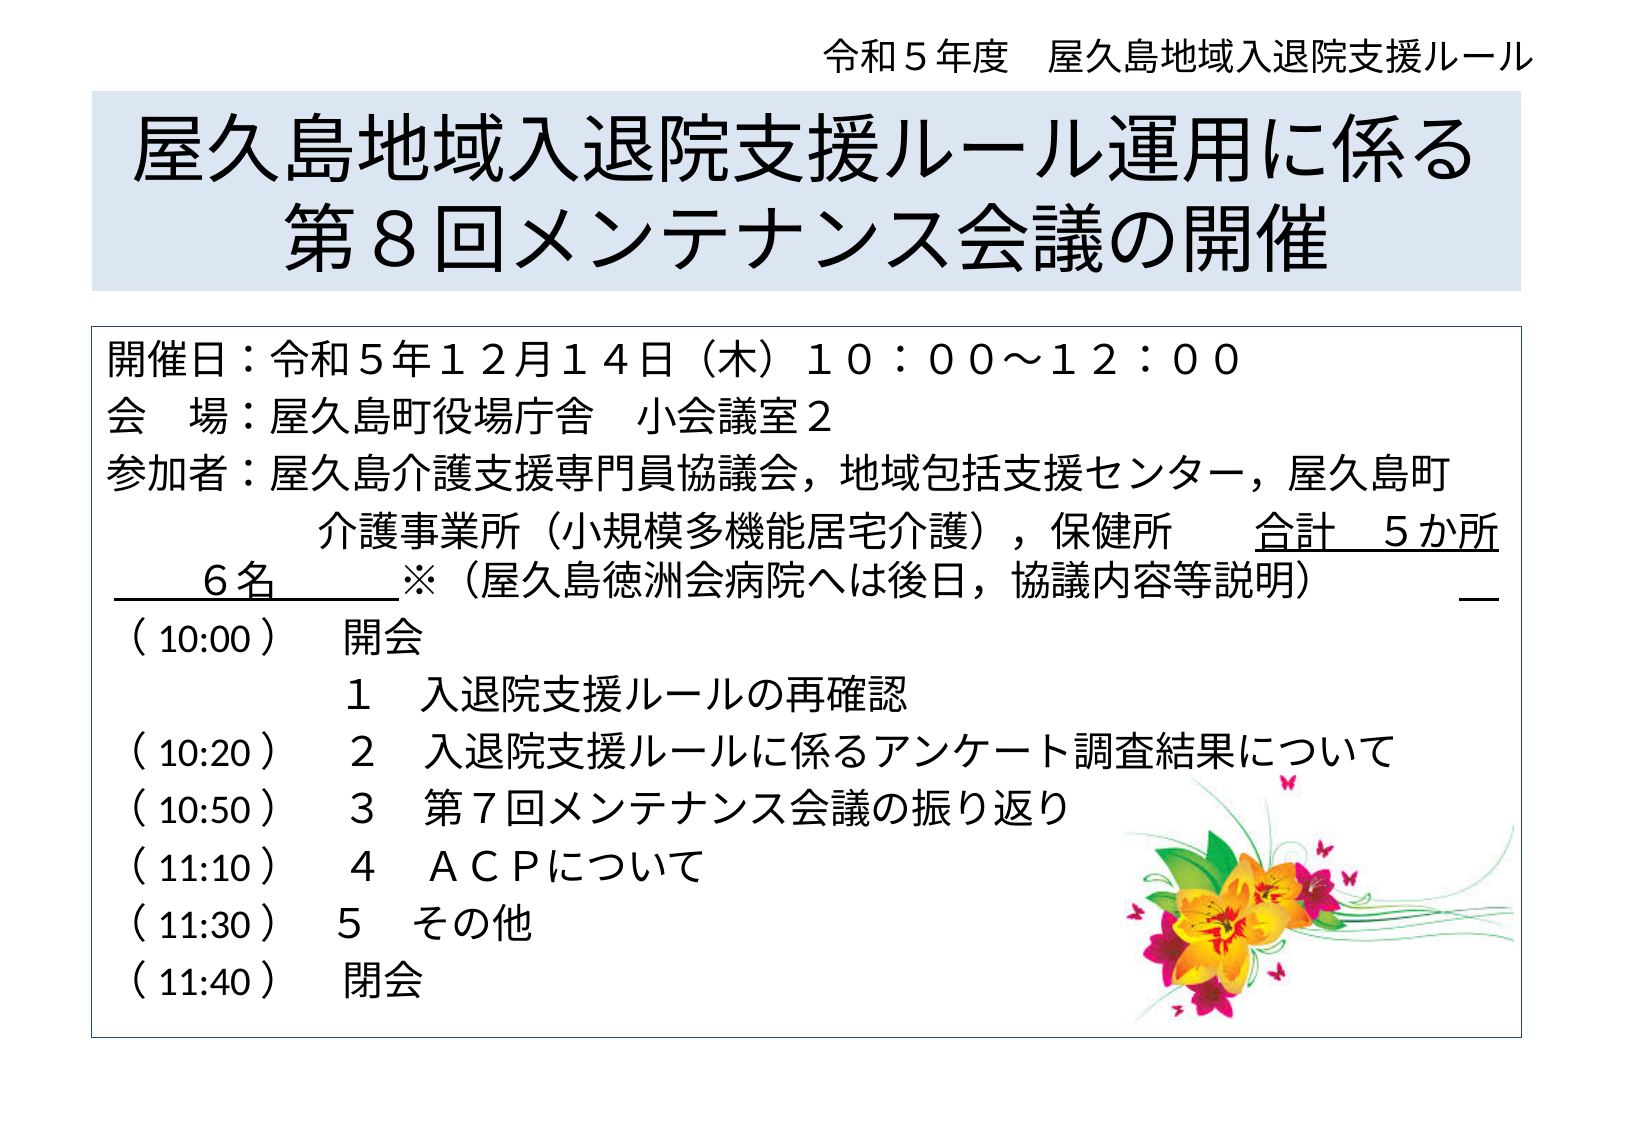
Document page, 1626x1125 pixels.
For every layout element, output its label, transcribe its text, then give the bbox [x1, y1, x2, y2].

title 屋久島地域入退院支援ルール運用に係る 第８回メンテナンス会議の開催 [91, 91, 1522, 291]
picture [1124, 774, 1515, 1024]
subtitle 開催日：令和５年１２月１４日（木）１０：００～１２：００ 会 場：屋久島町役場庁舎 小会議室２ 参加者：屋久島介護支援専門員協議会，地域包括支援センター，屋久島町 介護事業所（小規模多機能居宅介護），保健所 合計 ５か所 ６名 ※（屋久島徳洲会病院へは後日，協議内容等説明） （10:00） 開会 １ 入退院支援ルールの再確認 （10:20） ２ 入退院支援ルールに係るアンケート調査結果について （10:50） ３ 第７回メンテナンス会議の振り返り （11:10） ４ ＡＣＰについて （11:30） ５ その他 （11:40） 閉会 [91, 326, 1522, 1038]
text_box 令和５年度 屋久島地域入退院支援ルール [787, 24, 1570, 87]
